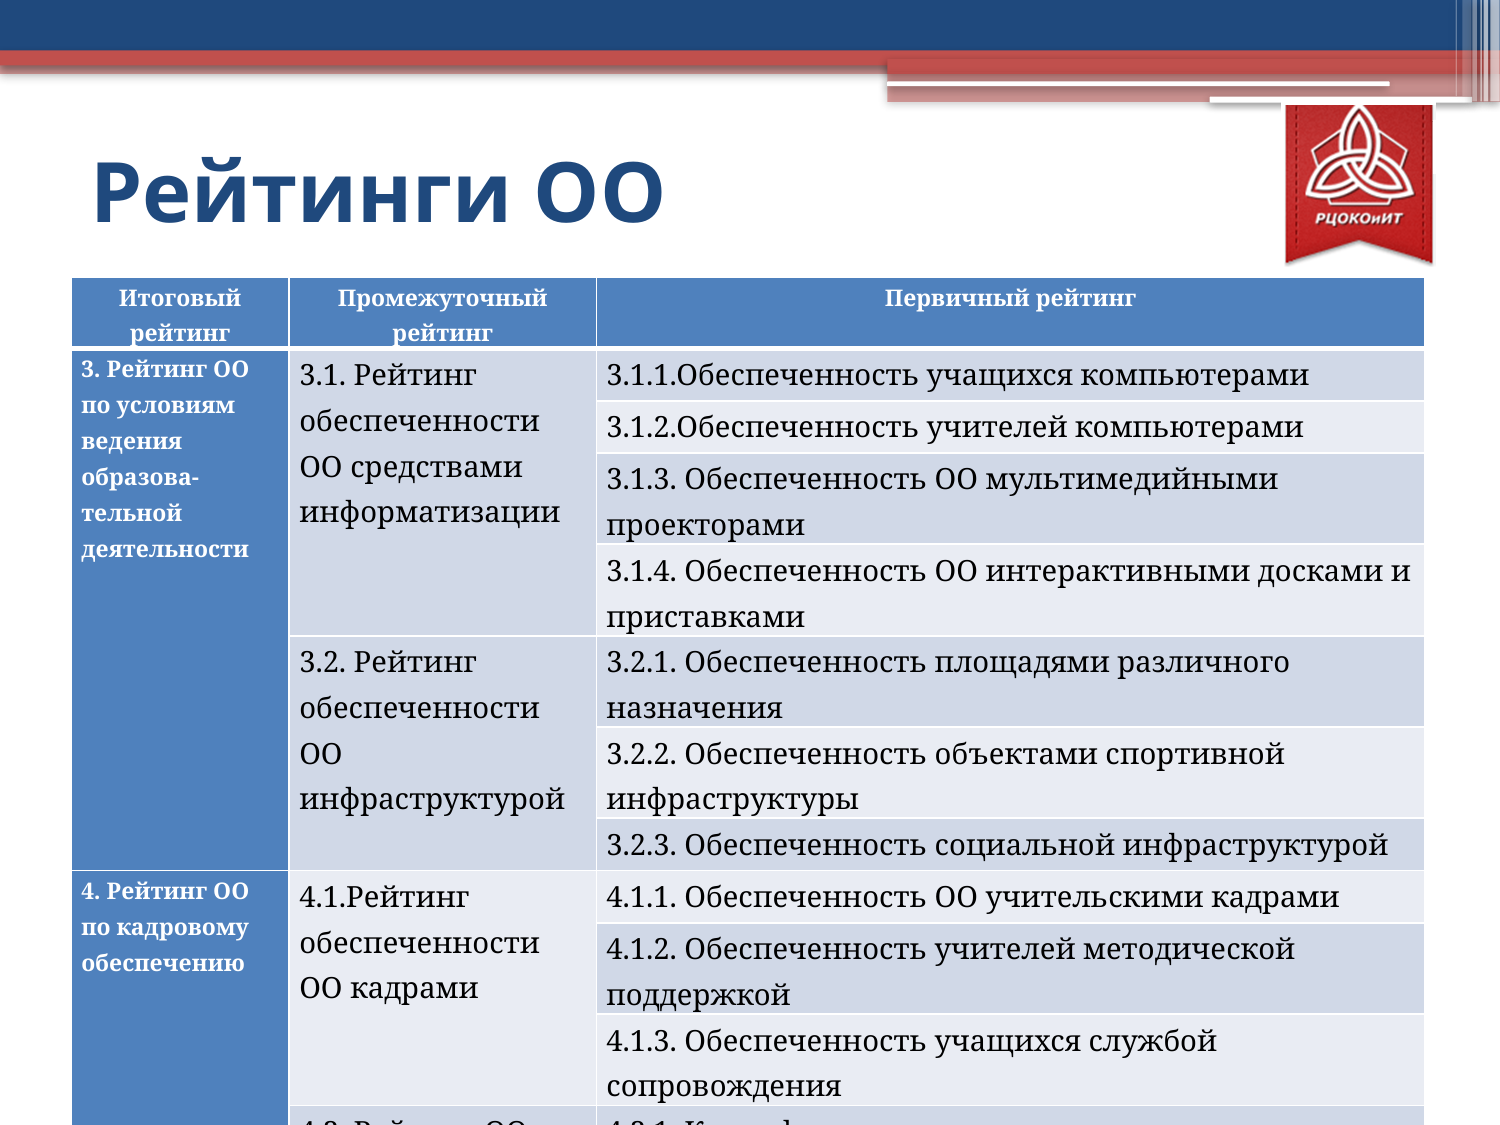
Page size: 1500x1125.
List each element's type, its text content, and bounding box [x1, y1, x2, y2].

table_cell 3.2.3. Обеспеченность социальной инфраструктурой [597, 819, 1424, 870]
table_cell 4.2. Рейтинг ОО по квалификации учителей [290, 1106, 596, 1125]
table_cell 3.1.1.Обеспеченность учащихся компьютерами [597, 351, 1424, 400]
table_cell 3.1.2.Обеспеченность учителей компьютерами [597, 402, 1424, 452]
table_cell 4. Рейтинг ОО по кадровому обеспечению [72, 871, 288, 1125]
table_cell 4.1.Рейтинг обеспеченности ОО кадрами [290, 871, 596, 1105]
table_header Промежуточный рейтинг [290, 278, 596, 346]
table_cell 3.1. Рейтинг обеспеченности ОО средствами информатизации [290, 351, 596, 635]
picture [1426, 101, 1436, 269]
table_cell 3.1.4. Обеспеченность ОО интерактивными досками и приставками [597, 545, 1424, 635]
table_header Итоговый рейтинг [72, 278, 288, 346]
table_cell 4.1.1. Обеспеченность ОО учительскими кадрами [597, 871, 1424, 922]
title Рейтинги ОО [74, 101, 1426, 276]
table_cell 4.1.3. Обеспеченность учащихся службой сопровождения [597, 1015, 1424, 1105]
table_cell 3.2.1. Обеспеченность площадями различного назначения [597, 637, 1424, 726]
table_cell 4.1.2. Обеспеченность учителей методической поддержкой [597, 924, 1424, 1013]
table_cell 3.2.2. Обеспеченность объектами спортивной инфраструктуры [597, 728, 1424, 817]
table_cell 4.2.1. Квалификационная категория [597, 1106, 1424, 1125]
table_cell 3.1.3. Обеспеченность ОО мультимедийными проекторами [597, 454, 1424, 543]
table_header Первичный рейтинг [597, 278, 1424, 346]
table_cell 3.2. Рейтинг обеспеченности ОО инфраструктурой [290, 637, 596, 870]
table_cell 3. Рейтинг ОО по условиям ведения образова-тельной деятельности [72, 351, 288, 870]
